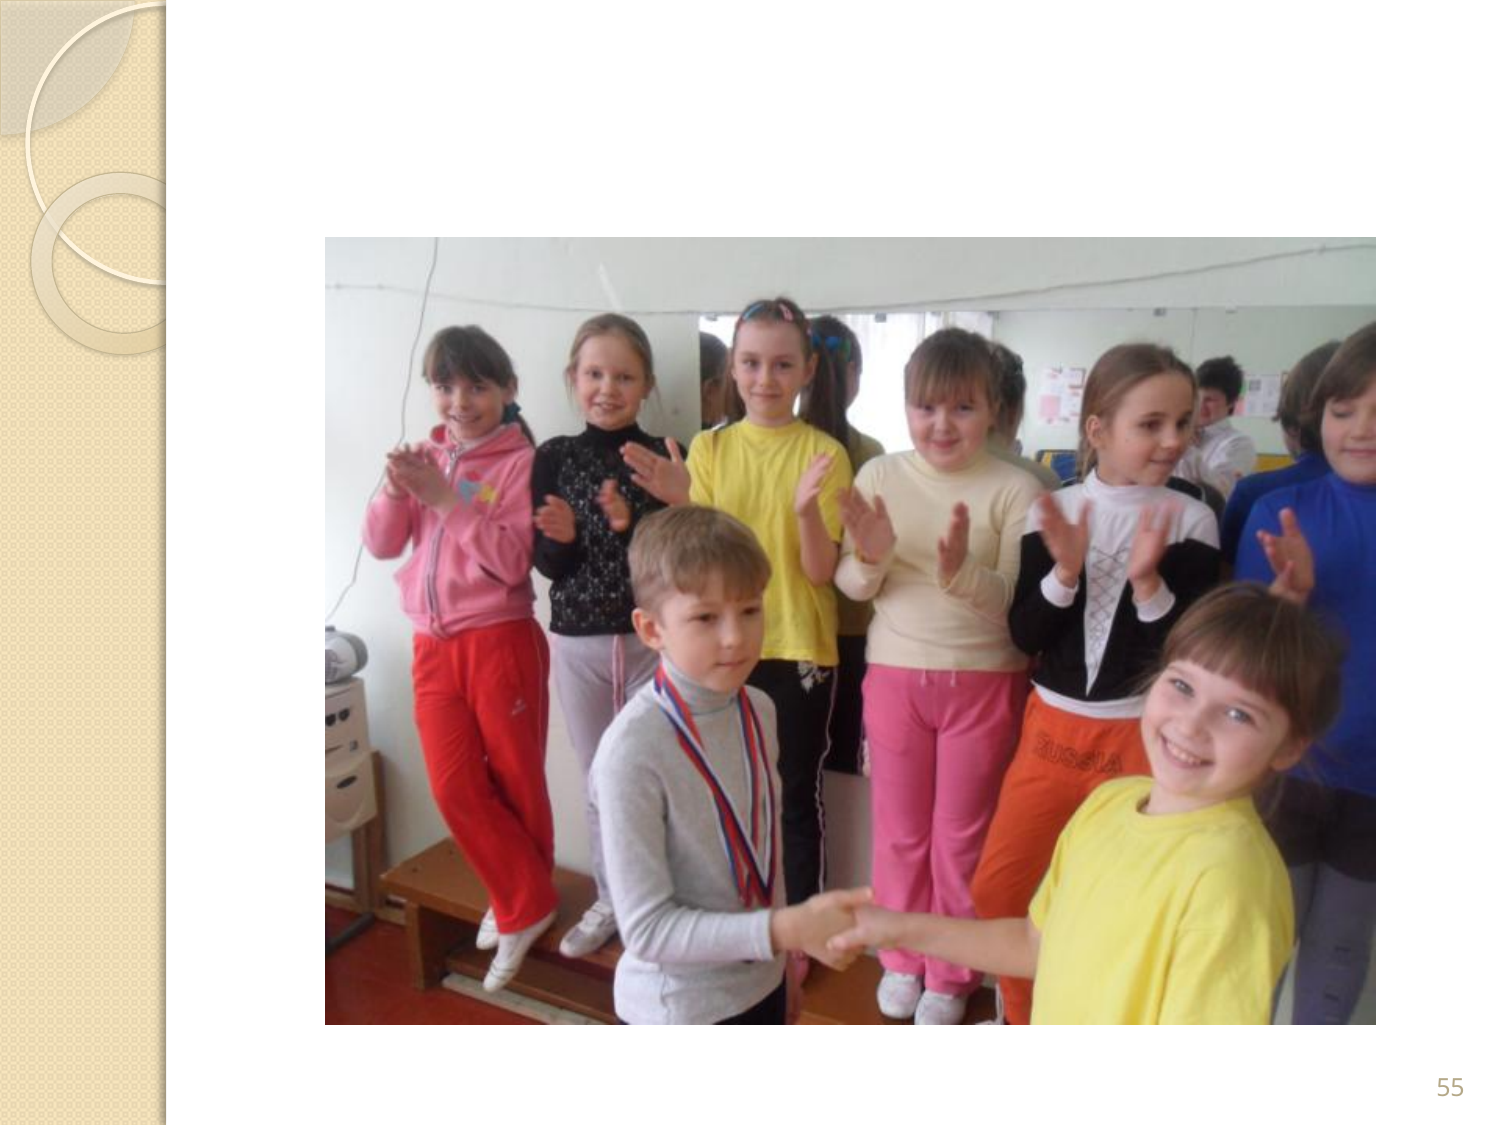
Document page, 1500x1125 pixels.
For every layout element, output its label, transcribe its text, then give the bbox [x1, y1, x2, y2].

slide_number 55 [1413, 1034, 1488, 1113]
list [325, 237, 1376, 1026]
